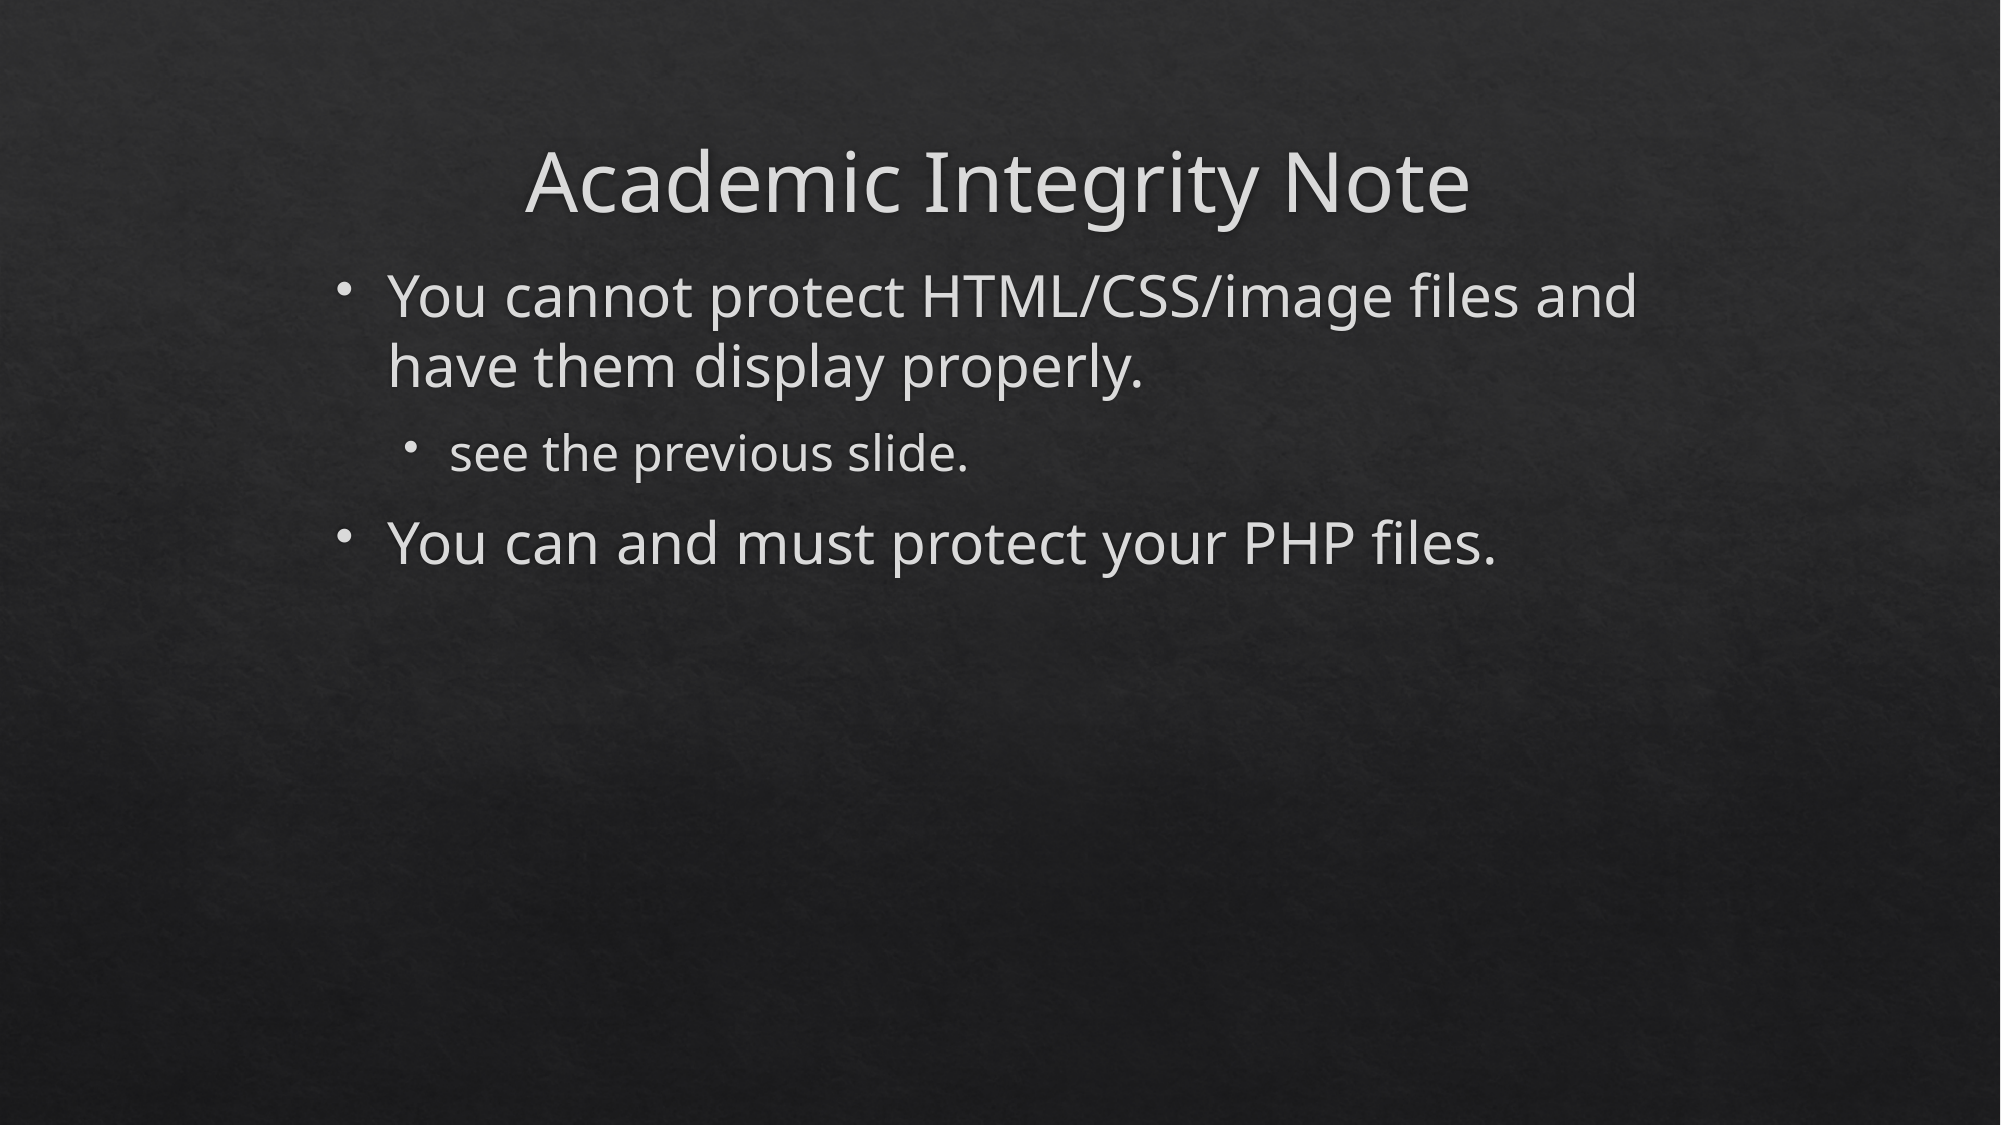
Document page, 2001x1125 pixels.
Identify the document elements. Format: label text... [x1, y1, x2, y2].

list You cannot protect HTML/CSS/image files and have them display properly. see the previous slide. You can and must protect your PHP files. [316, 251, 1692, 790]
title Academic Integrity Note [149, 99, 1849, 260]
